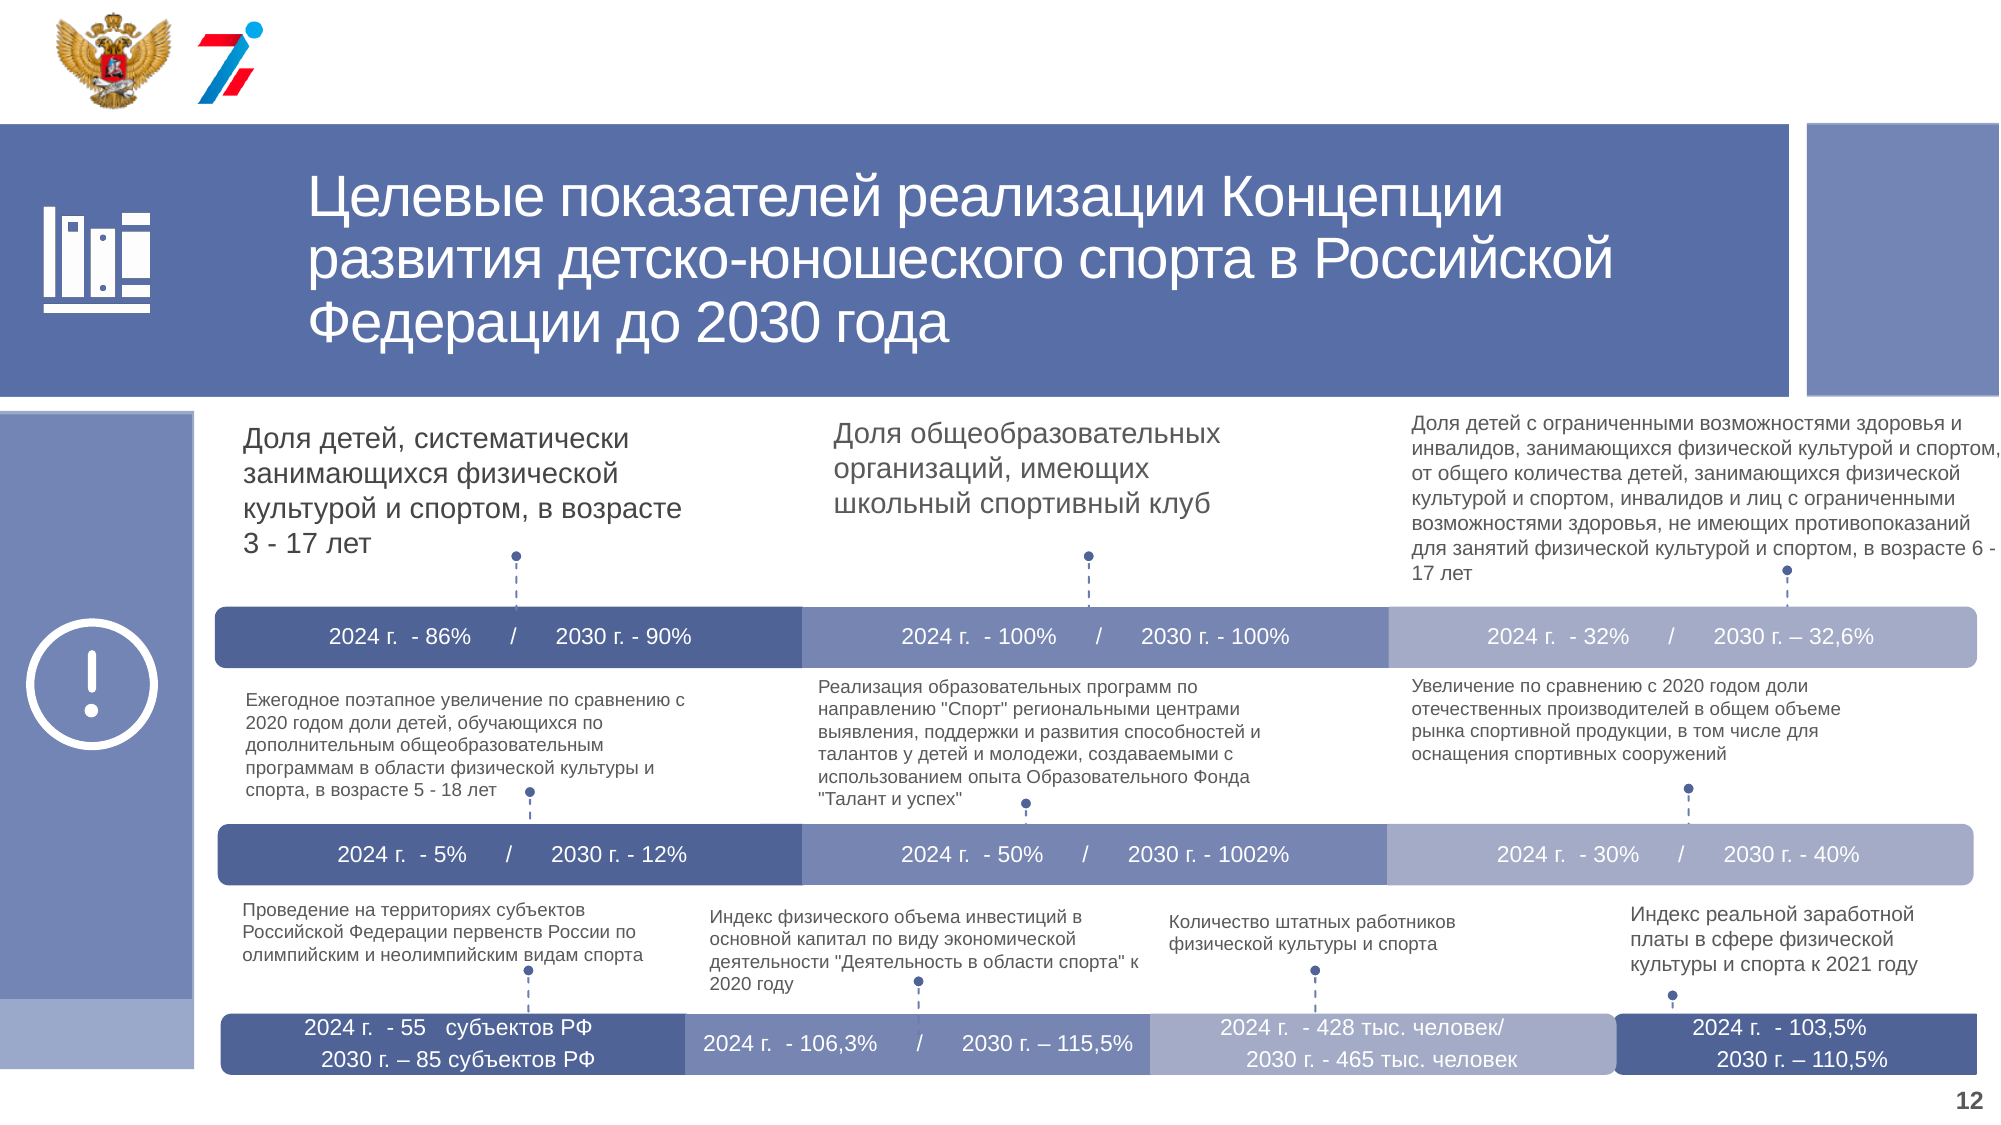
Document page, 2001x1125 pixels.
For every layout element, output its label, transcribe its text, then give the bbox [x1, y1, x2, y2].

text_box Увеличение по сравнению с 2020 годом доли отечественных производителей в общем объеме рынка спортивной продукции, в том числе для оснащения спортивных сооружений [1396, 668, 1898, 772]
picture [20, 184, 172, 336]
text_box [1806, 122, 2000, 396]
text_box Доля детей с ограниченными возможностями здоровья и инвалидов, занимающихся физической культурой и спортом, от общего количества детей, занимающихся физической культурой и спортом, инвалидов и лиц с ограниченными возможностями здоровья, не имеющих противопоказаний для занятий физической культурой и спортом, в возрасте 6 - 17 лет [1396, 402, 2000, 592]
text_box Ежегодное поэтапное увеличение по сравнению с 2020 годом доли детей, обучающихся по дополнительным общеобразовательным программам в области физической культуры и спорта, в возрасте 5 - 18 лет [230, 680, 731, 808]
title Целевые показателей реализации Концепции развития детско-юношеского спорта в Российской Федерации до 2030 года [292, 142, 1702, 378]
text_box Доля общеобразовательных организаций, имеющих школьный спортивный клуб [818, 407, 1267, 528]
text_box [25, 618, 159, 751]
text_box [510, 550, 523, 611]
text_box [1019, 797, 1033, 824]
picture [187, 20, 273, 106]
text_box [1781, 564, 1794, 607]
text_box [912, 975, 925, 1036]
text_box Реализация образовательных программ по направлению "Спорт" региональными центрами выявления, поддержки и развития способностей и талантов у детей и молодежи, создаваемыми с использованием опыта Образовательного Фонда "Талант и успех" [803, 668, 1309, 817]
text_box Проведение на территориях субъектов Российской Федерации первенств России по олимпийским и неолимпийским видам спорта [227, 890, 674, 973]
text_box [1308, 964, 1322, 1014]
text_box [215, 607, 1977, 668]
text_box Доля детей, систематически занимающихся физической культурой и спортом, в возрасте 3 - 17 лет [228, 412, 702, 567]
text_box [1682, 782, 1695, 824]
text_box [0, 124, 1790, 398]
text_box Индекс реальной заработной платы в сфере физической культуры и спорта к 2021 году [1615, 893, 1939, 984]
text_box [523, 785, 537, 824]
picture [55, 0, 172, 134]
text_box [1666, 989, 1679, 1014]
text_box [1082, 550, 1095, 607]
text_box [0, 410, 195, 1070]
text_box Индекс физического объема инвестиций в основной капитал по виду экономической деятельности "Деятельность в области спорта" к 2020 году [694, 897, 1155, 1002]
slide_number 12 [1747, 1069, 1999, 1125]
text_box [218, 824, 1973, 885]
text_box Количество штатных работников физической культуры и спорта [1154, 902, 1534, 962]
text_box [522, 964, 535, 1014]
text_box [221, 1014, 1977, 1075]
